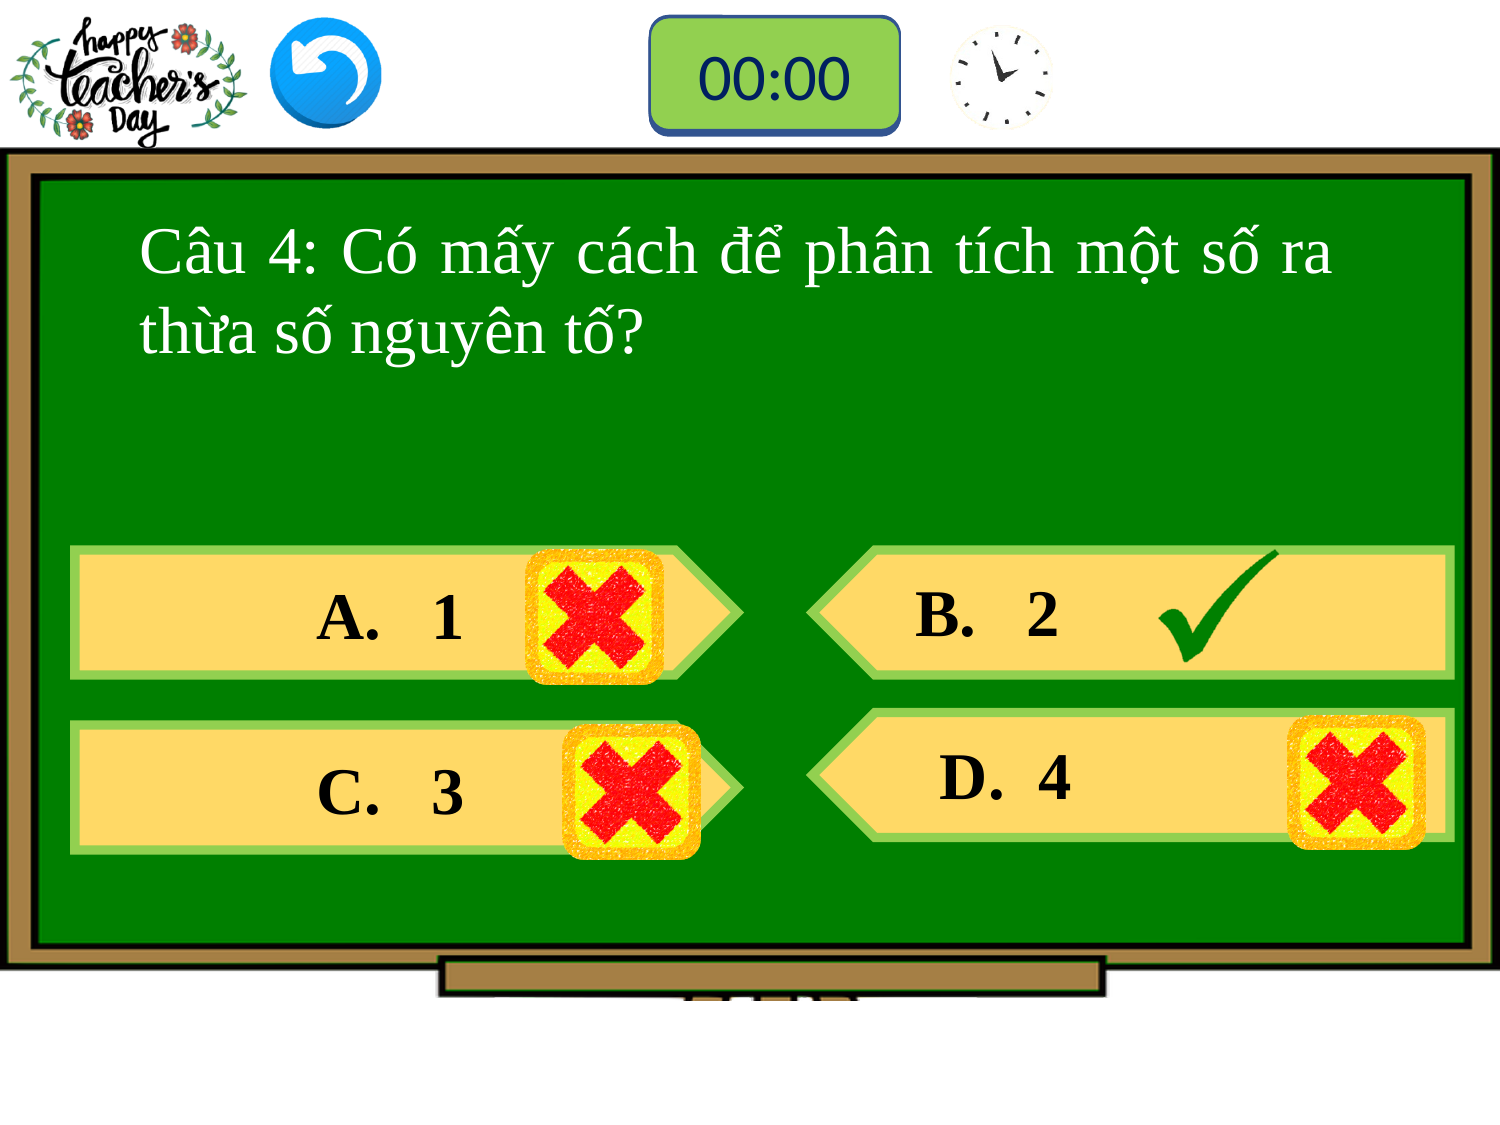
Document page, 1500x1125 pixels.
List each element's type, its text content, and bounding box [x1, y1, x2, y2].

text_box 00:00 [648, 16, 901, 131]
picture [0, 11, 1500, 1001]
picture [937, 12, 1066, 143]
picture [267, 13, 386, 130]
